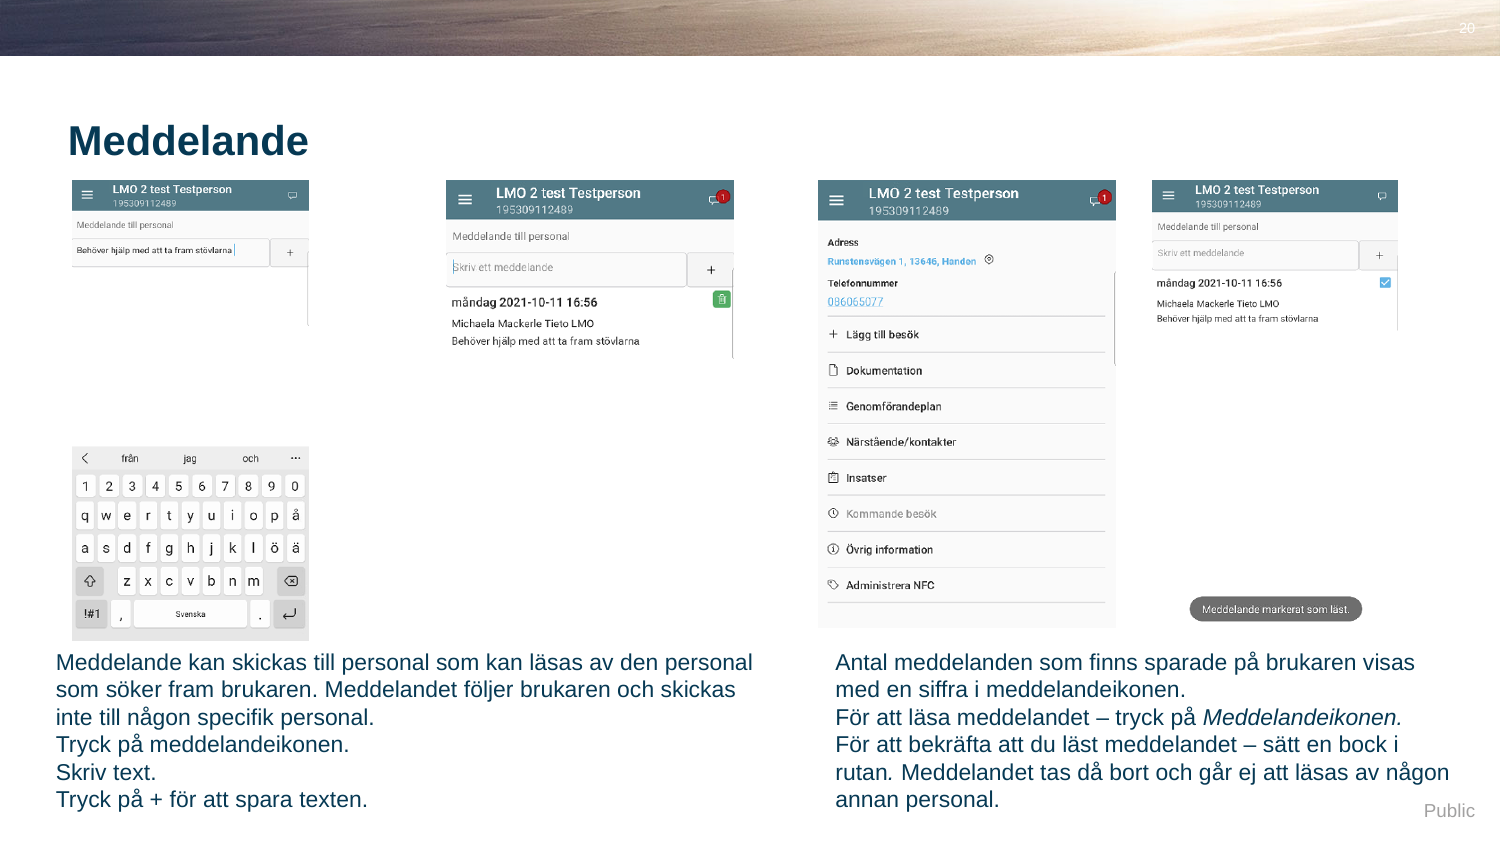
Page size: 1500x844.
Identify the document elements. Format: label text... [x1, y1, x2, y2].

picture [1152, 180, 1398, 628]
picture [0, 0, 1500, 56]
text_box Meddelande kan skickas till personal som kan läsas av den personal som söker fram brukaren. Meddelandet följer brukaren och skickas inte till någon specifik personal. Tryck på meddelandeikonen. Skriv text. Tryck på + för att spara texten. [41, 639, 789, 820]
footer Public [687, 776, 1491, 822]
picture [445, 180, 734, 446]
picture [72, 180, 309, 641]
text_box Antal meddelanden som finns sparade på brukaren visas med en siffra i meddelandeikonen. För att läsa meddelandet – tryck på Meddelandeikonen. För att bekräfta att du läst meddelandet – sätt en bock i rutan. Meddelandet tas då bort och går ej att läsas av någon annan personal. [820, 639, 1471, 820]
picture [818, 180, 1116, 628]
title Meddelande [67, 119, 1498, 202]
